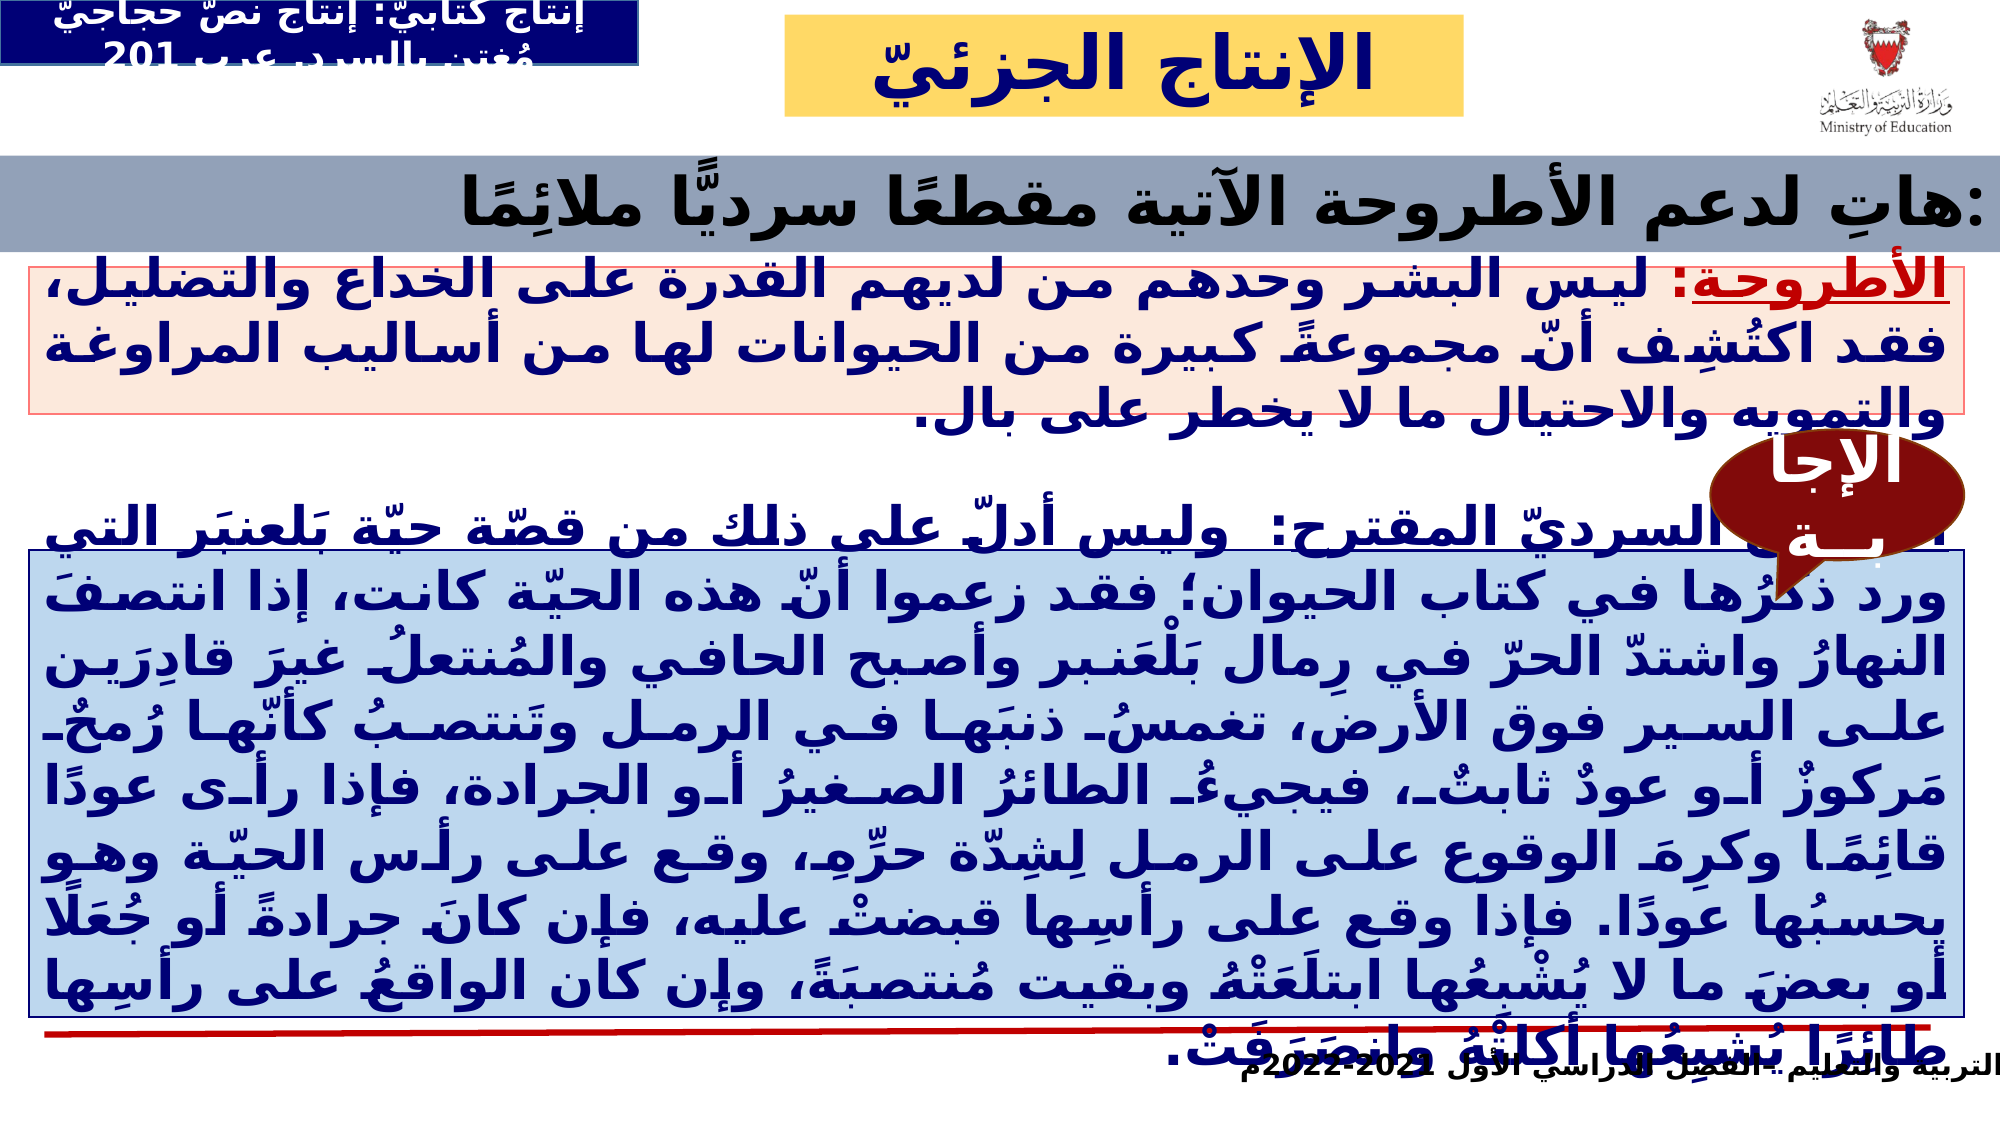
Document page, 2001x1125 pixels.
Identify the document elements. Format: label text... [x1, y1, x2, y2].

text_box الأطروحة: ليس البشر وحدهم من لديهم القدرة على الخداع والتضليل، فقد اكتُشِف أنّ مجموعةً كبيرة من الحيوانات لها من أساليب المراوغة والتمويه والاحتيال ما لا يخطر على بال. [28, 266, 1965, 415]
text_box هاتِ لدعم الأطروحة الآتية مقطعًا سرديًّا ملائِمًا: [0, 155, 2000, 253]
text_box الإنتاج الجزئيّ [784, 14, 1464, 117]
text_box المقطع السرديّ المقترح: وليس أدلّ على ذلك من قصّة حيّة بَلعنبَر التي ورد ذكرُها في كتاب الحيوان؛ فقد زعموا أنّ هذه الحيّة كانت، إذا انتصفَ النهارُ واشتدّ الحرّ في رِمال بَلْعَنبر وأصبح الحافي والمُنتعلُ غيرَ قادِرَين على السير فوق الأرض، تغمسُ ذنبَها في الرمل وتَنتصبُ كأنّها رُمحٌ مَركوزٌ أو عودٌ ثابتٌ، فيجيءُ الطائرُ الصغيرُ أو الجرادة، فإذا رأى عودًا قائِمًا وكرِهَ الوقوع على الرمل لِشِدّة حرِّهِ، وقع على رأس الحيّة وهو يحسبُها عودًا. فإذا وقع على رأسِها قبضتْ عليه، فإن كانَ جرادةً أو جُعَلًا أو بعضَ ما لا يُشْبِعُها ابتلَعَتْهُ وبقيت مُنتصبَةً، وإن كان الواقعُ على رأسِها طائِرًا يُشبِعُها أكلتْهُ وانصَرَفَتْ. [28, 549, 1965, 1018]
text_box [44, 1027, 1931, 1035]
text_box إنتاج كتابيّ: إنتاج نصّ حجاجيّ مُغتنٍ بالسرد. عرب 201 [0, 0, 639, 66]
text_box الإجابــة [1709, 428, 1966, 602]
text_box وزارة التربية والتعليم –الفصل الدراسي الأول 2021-2022م [1225, 1036, 2000, 1089]
picture [1794, 1, 1981, 157]
